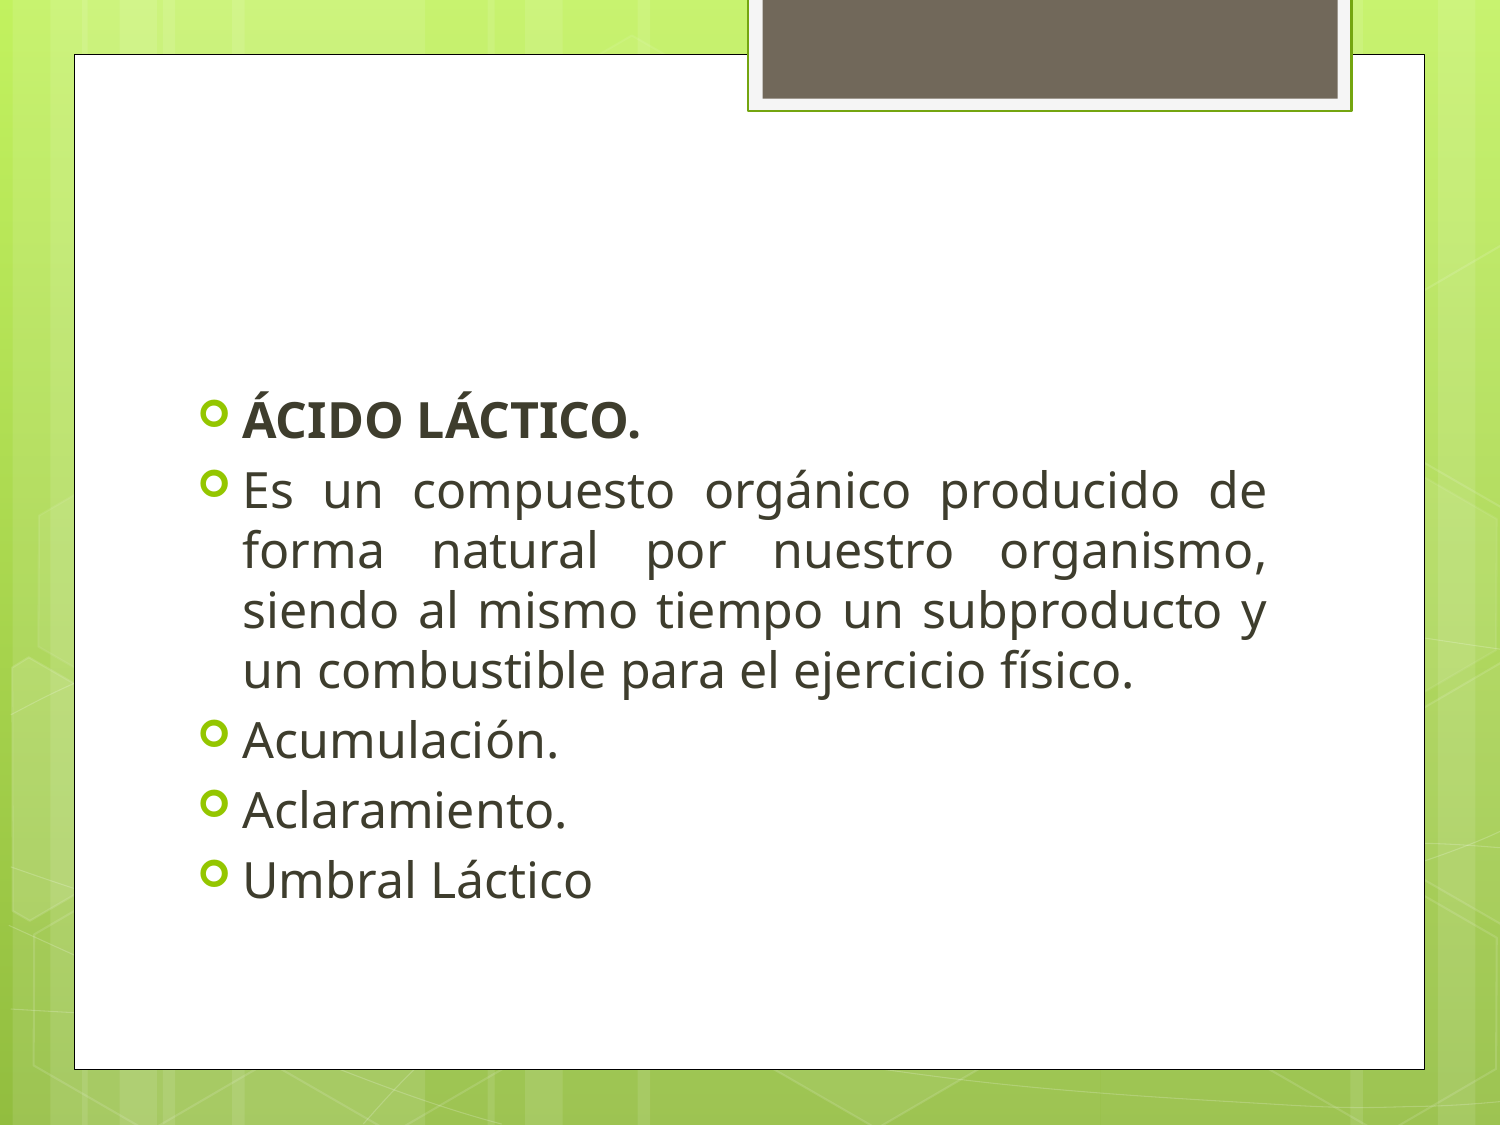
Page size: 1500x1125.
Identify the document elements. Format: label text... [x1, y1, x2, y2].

list ÁCIDO LÁCTICO. Es un compuesto orgánico producido de forma natural por nuestro organismo, siendo al mismo tiempo un subproducto y un combustible para el ejercicio físico. Acumulación. Aclaramiento. Umbral Láctico [171, 381, 1283, 957]
